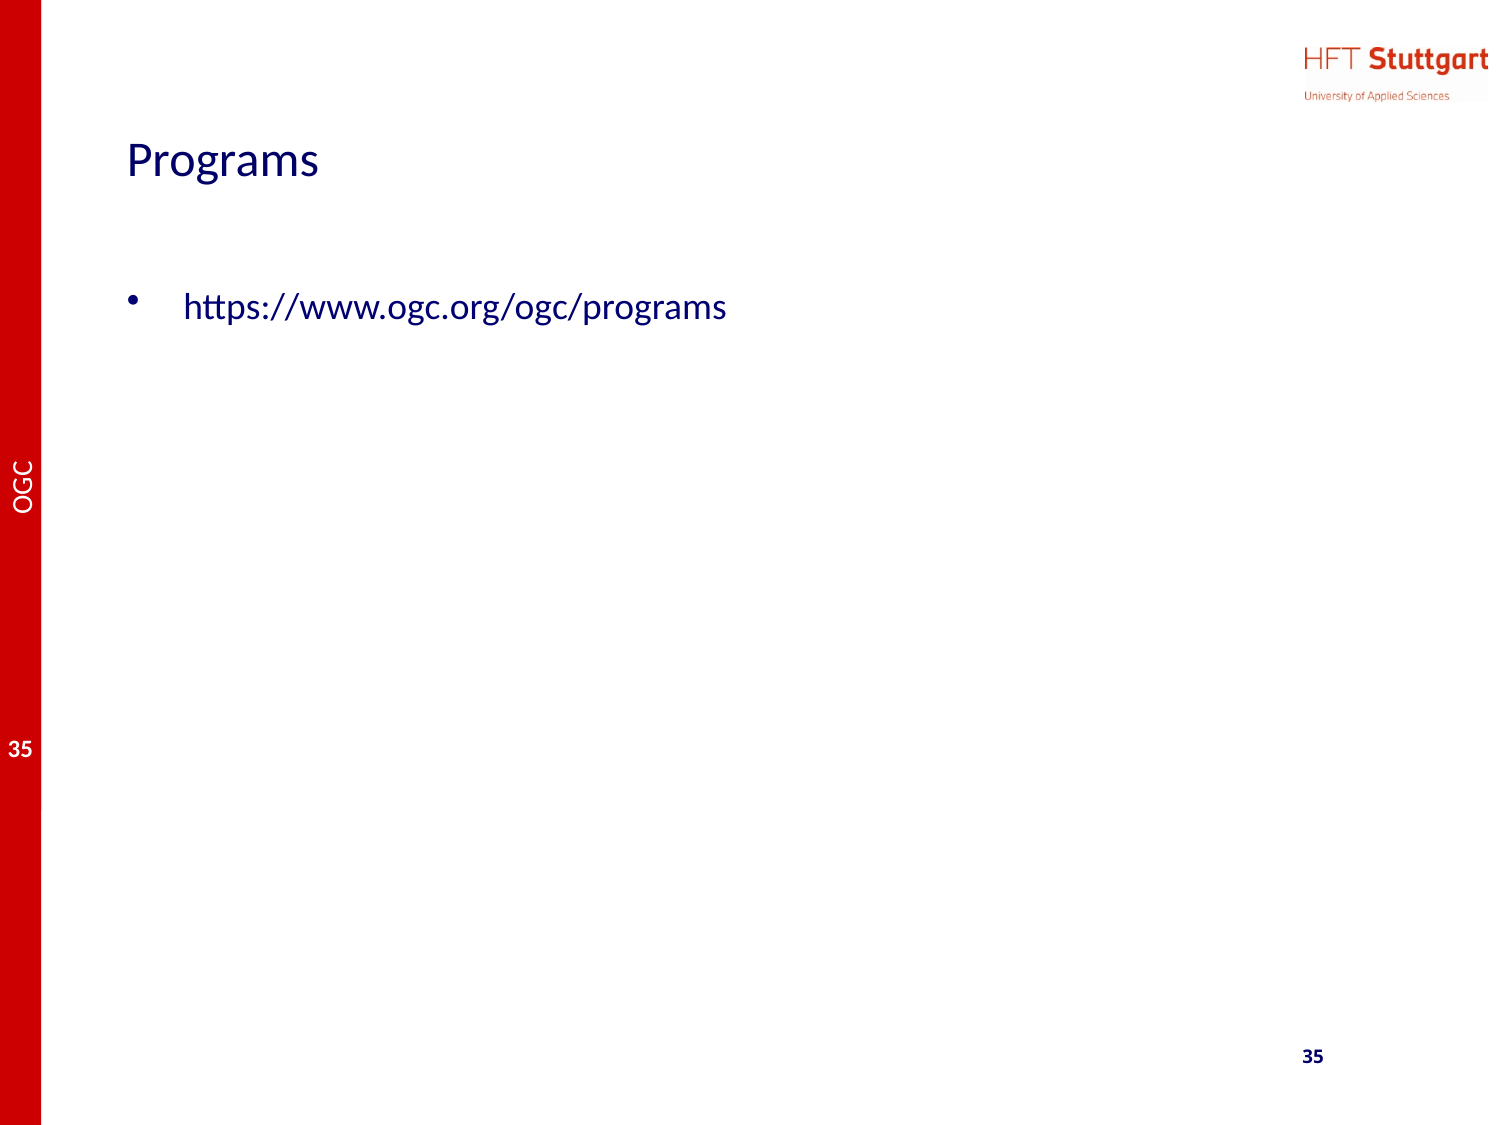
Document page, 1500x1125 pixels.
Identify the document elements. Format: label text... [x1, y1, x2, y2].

slide_number 35 [1038, 1037, 1339, 1100]
title Programs [111, 99, 1339, 213]
list https://www.ogc.org/ogc/programs [111, 274, 1339, 1013]
picture [1305, 47, 1489, 102]
